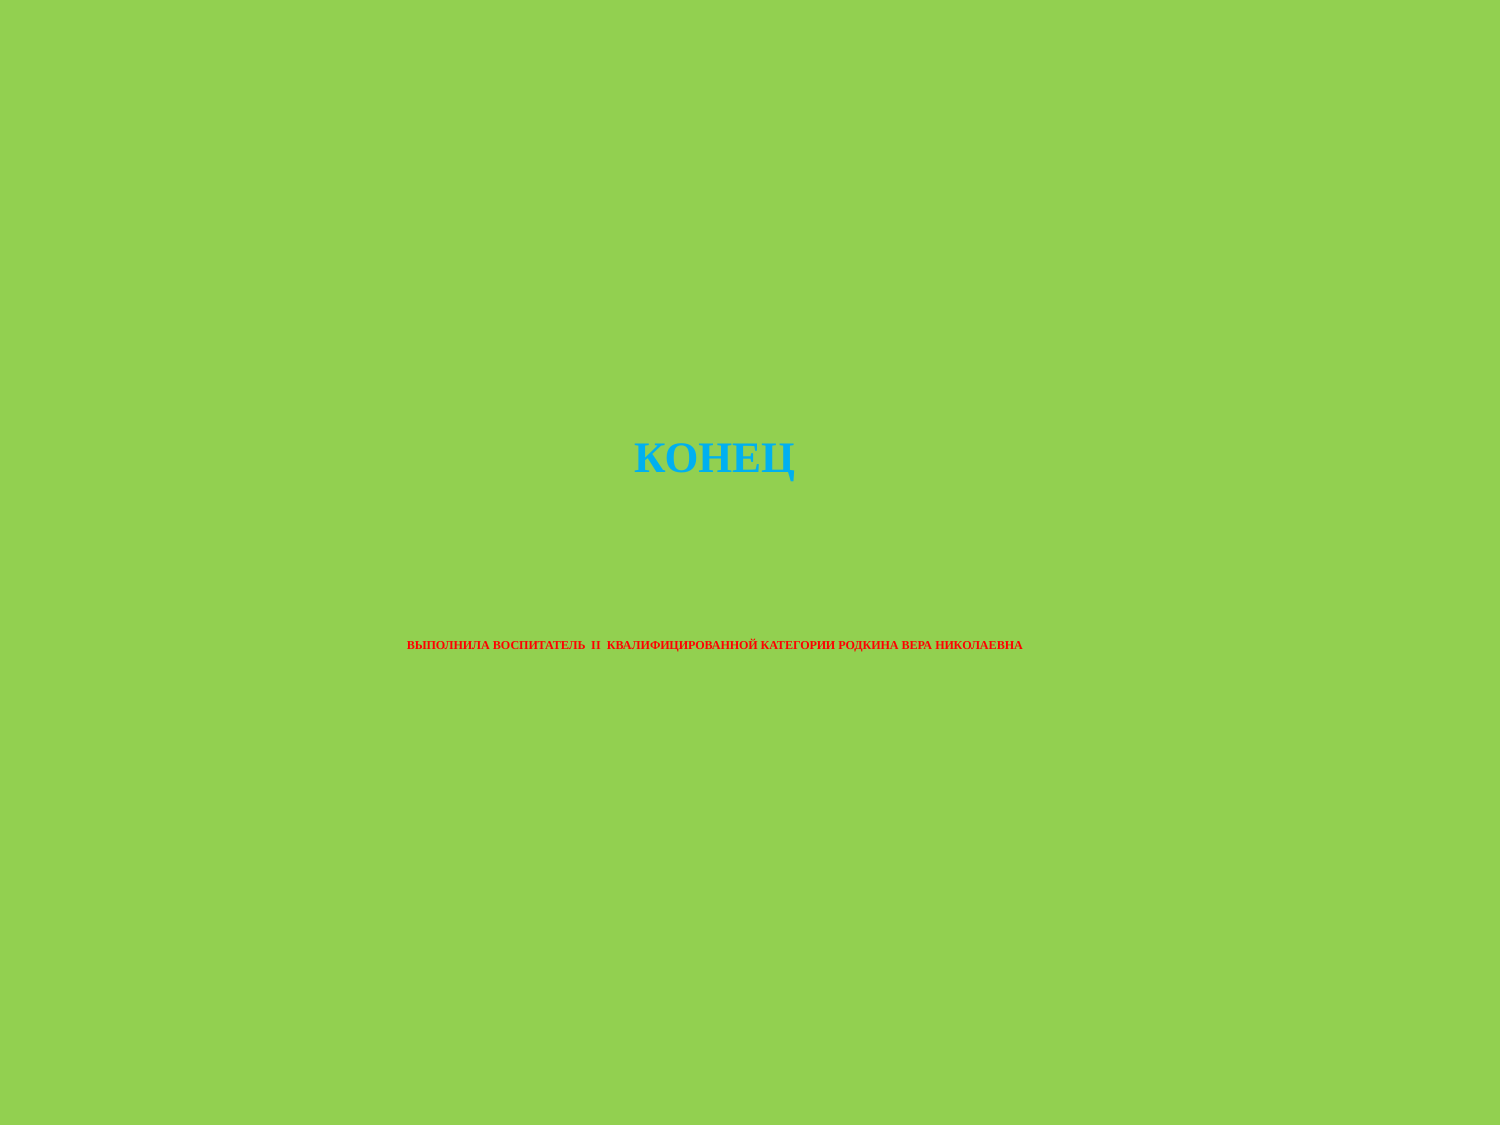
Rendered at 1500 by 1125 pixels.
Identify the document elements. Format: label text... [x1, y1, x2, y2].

title Конец выполнила воспитатель II квалифицированной категории Родкина Вера Николаевна [112, 208, 1317, 716]
